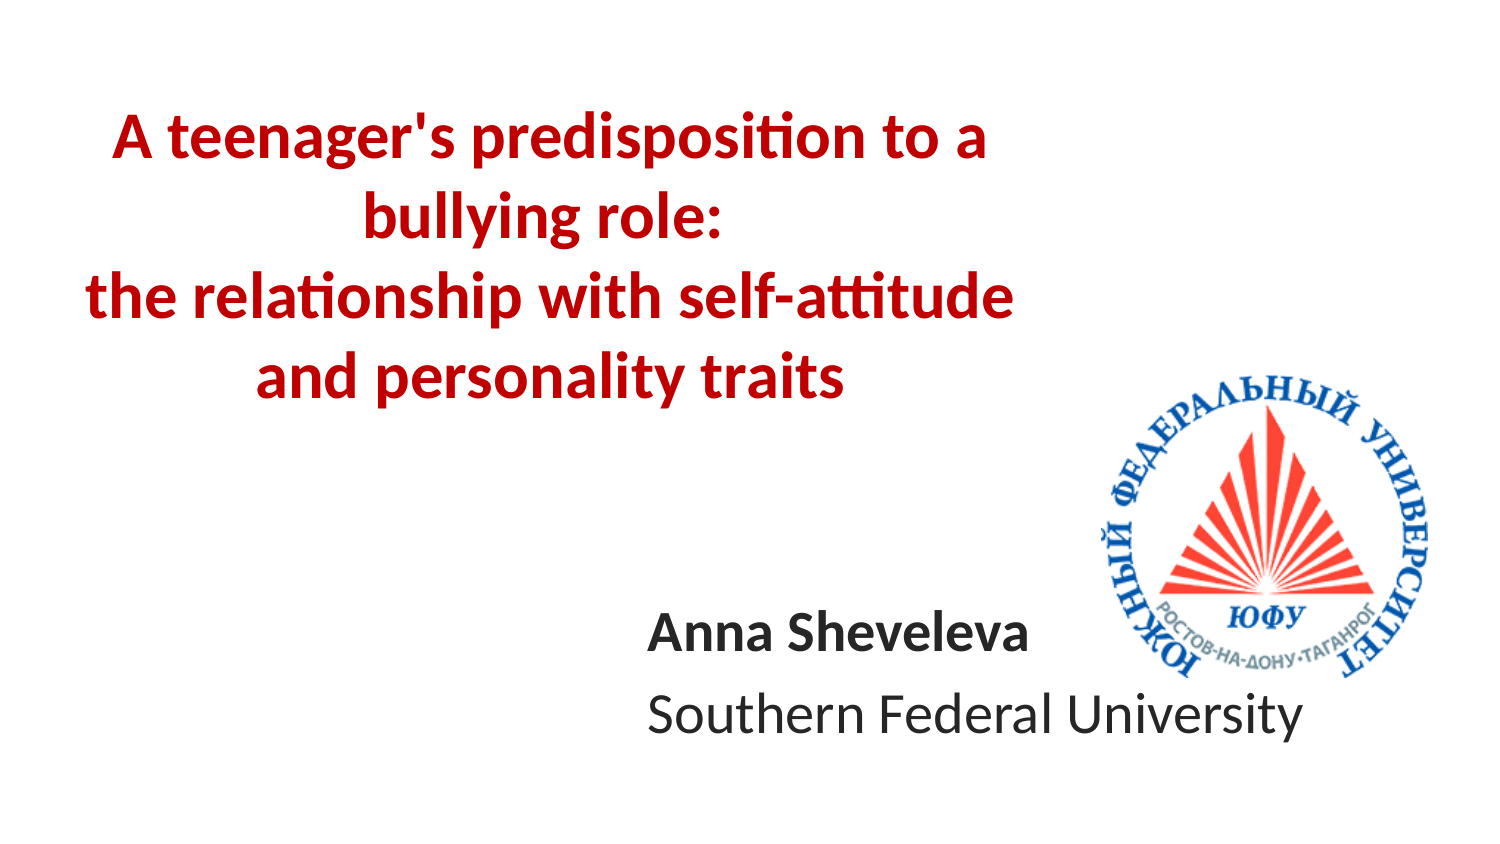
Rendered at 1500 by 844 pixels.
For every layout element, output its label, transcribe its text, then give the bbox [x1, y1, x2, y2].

subtitle Anna Sheveleva Southern Federal University [632, 585, 1454, 800]
picture [1101, 374, 1428, 680]
title A teenager's predisposition to a bullying role: the relationship with self-attitude and personality traits [46, 70, 1055, 434]
